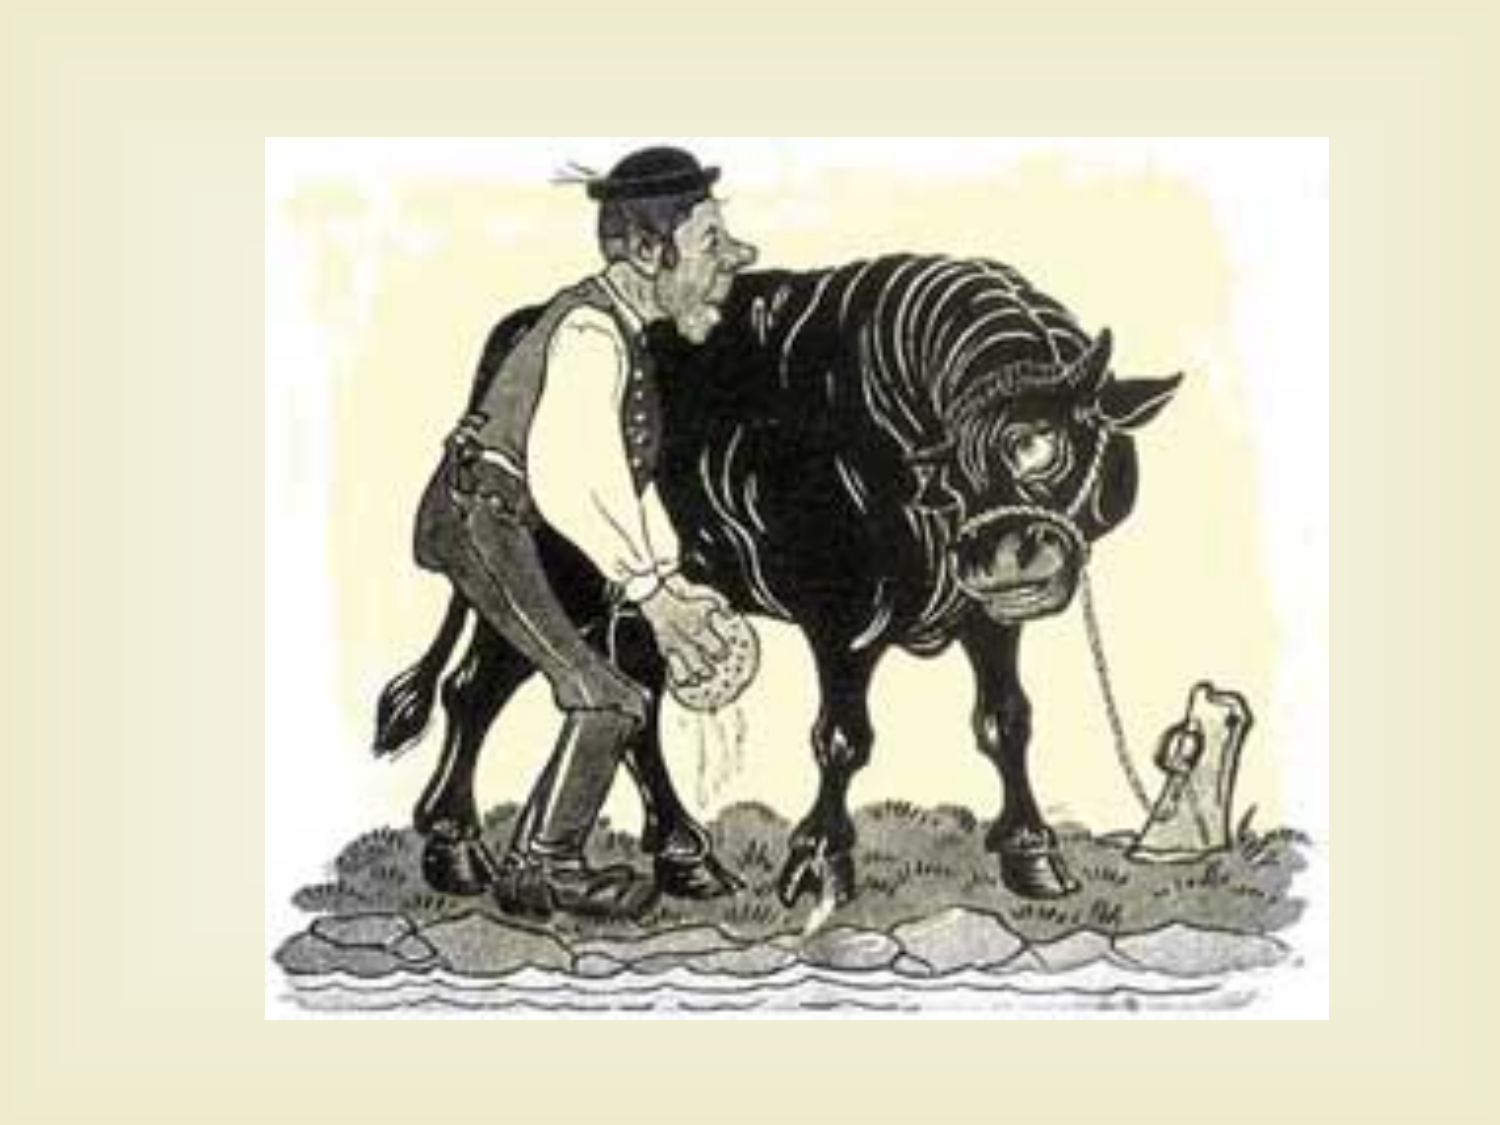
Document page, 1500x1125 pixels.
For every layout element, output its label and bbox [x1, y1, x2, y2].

picture [265, 136, 1330, 1020]
